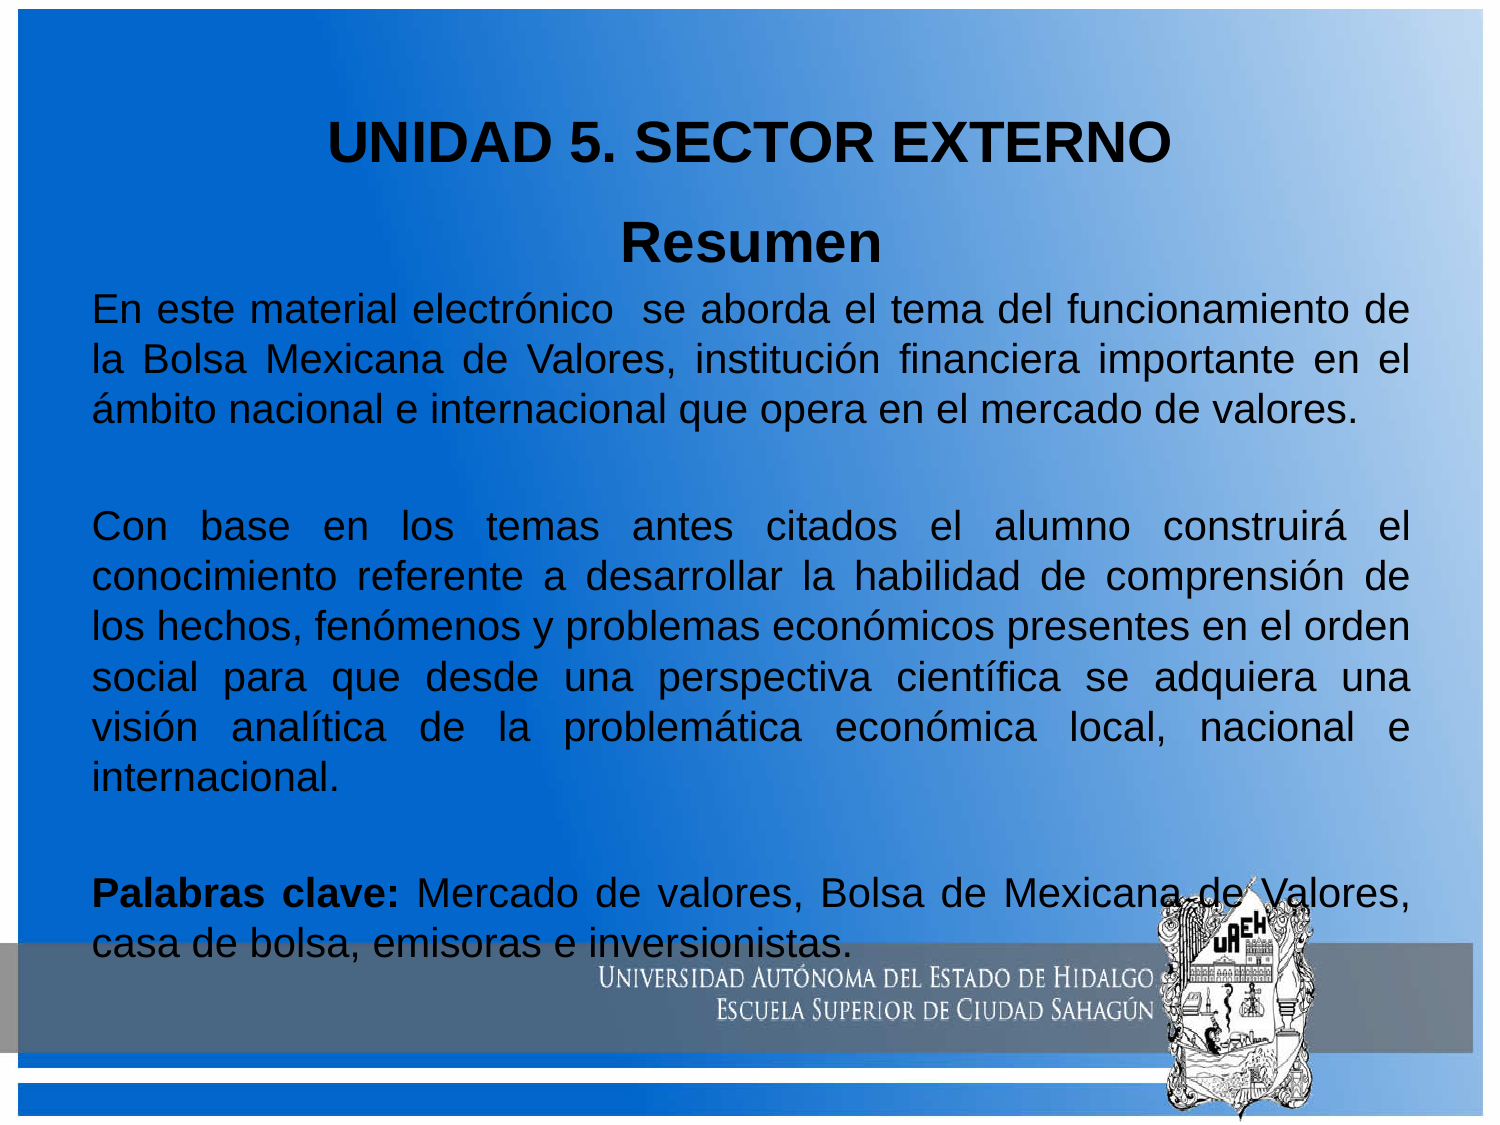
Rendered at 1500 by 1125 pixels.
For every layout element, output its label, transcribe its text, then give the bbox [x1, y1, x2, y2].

title UNIDAD 5. SECTOR EXTERNO [75, 45, 1425, 233]
list Resumen En este material electrónico se aborda el tema del funcionamiento de la Bolsa Mexicana de Valores, institución financiera importante en el ámbito nacional e internacional que opera en el mercado de valores. Con base en los temas antes citados el alumno construirá el conocimiento referente a desarrollar la habilidad de comprensión de los hechos, fenómenos y problemas económicos presentes en el orden social para que desde una perspectiva científica se adquiera una visión analítica de la problemática económica local, nacional e internacional. Palabras clave: Mercado de valores, Bolsa de Mexicana de Valores, casa de bolsa, emisoras e inversionistas. [76, 196, 1427, 982]
picture [0, 0, 1500, 1125]
